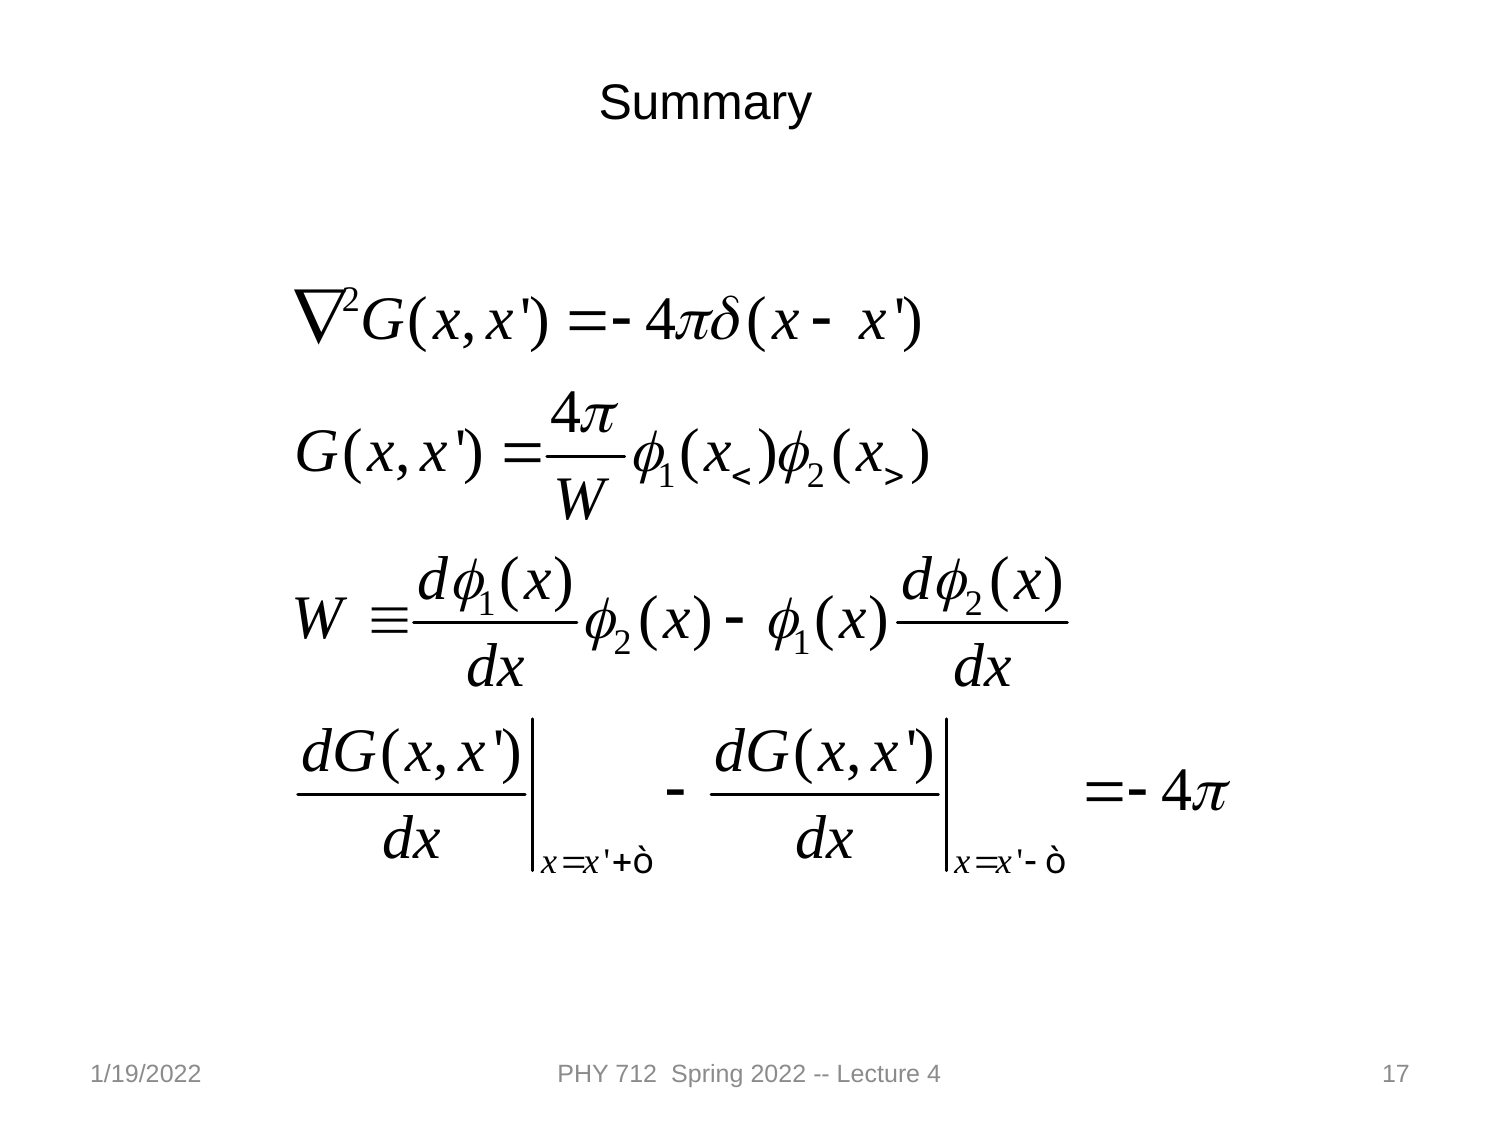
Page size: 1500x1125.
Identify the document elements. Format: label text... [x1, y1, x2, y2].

slide_number 17 [1074, 1042, 1425, 1103]
text_box Summary [162, 62, 1263, 138]
footer PHY 712 Spring 2022 -- Lecture 4 [512, 1042, 988, 1103]
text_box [290, 274, 1242, 885]
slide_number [75, 1042, 425, 1103]
